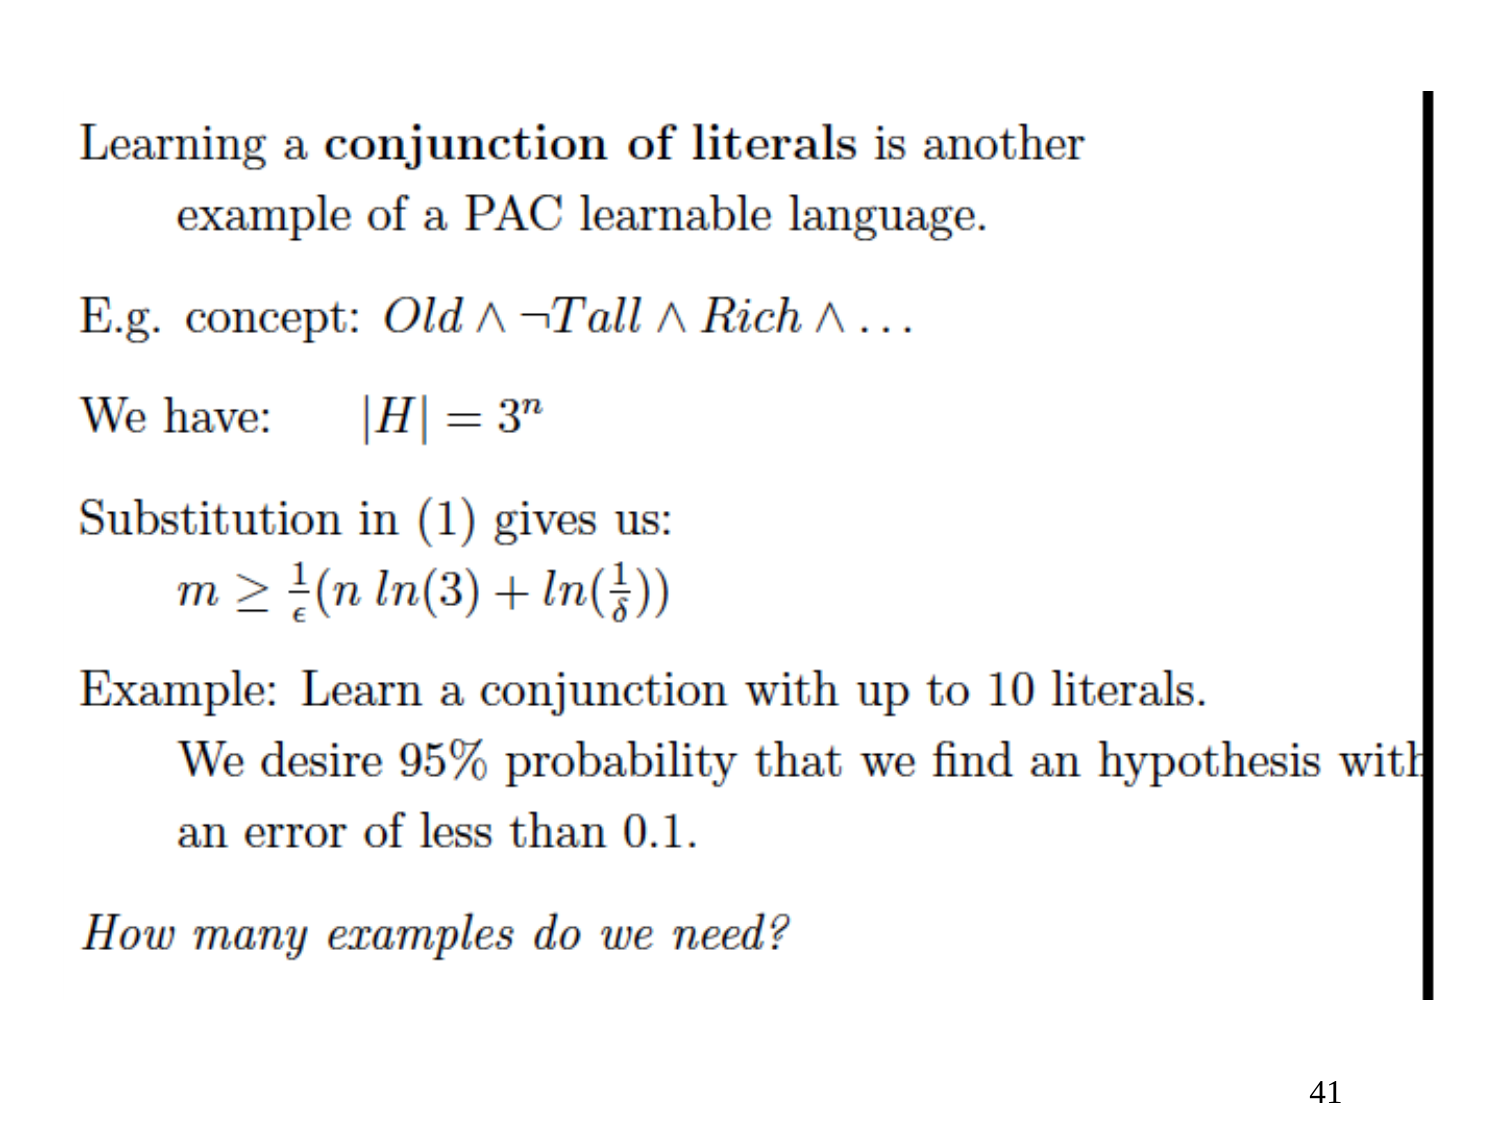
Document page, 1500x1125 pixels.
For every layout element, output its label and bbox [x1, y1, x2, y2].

picture [62, 91, 1463, 1001]
